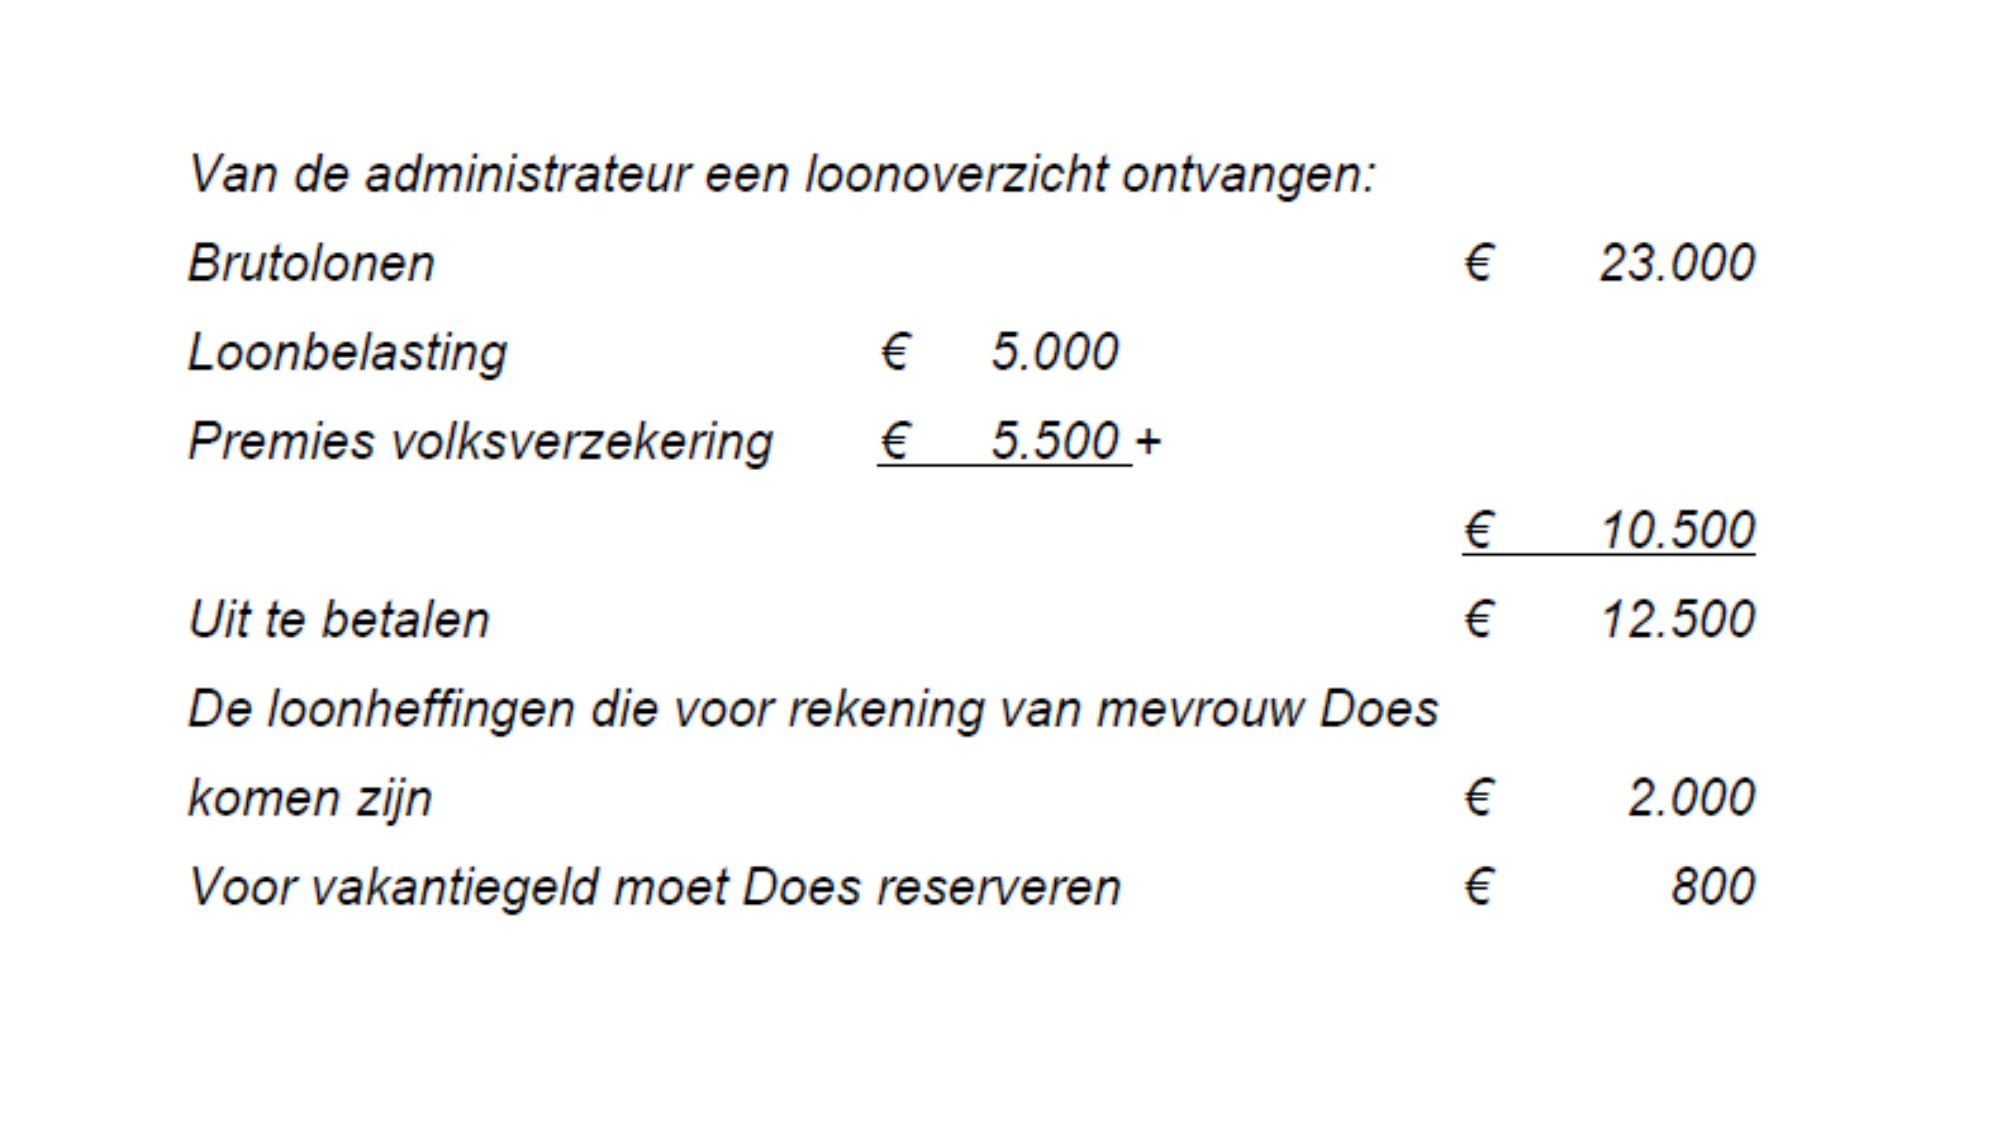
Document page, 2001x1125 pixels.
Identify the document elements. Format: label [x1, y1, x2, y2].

picture [166, 116, 1825, 959]
